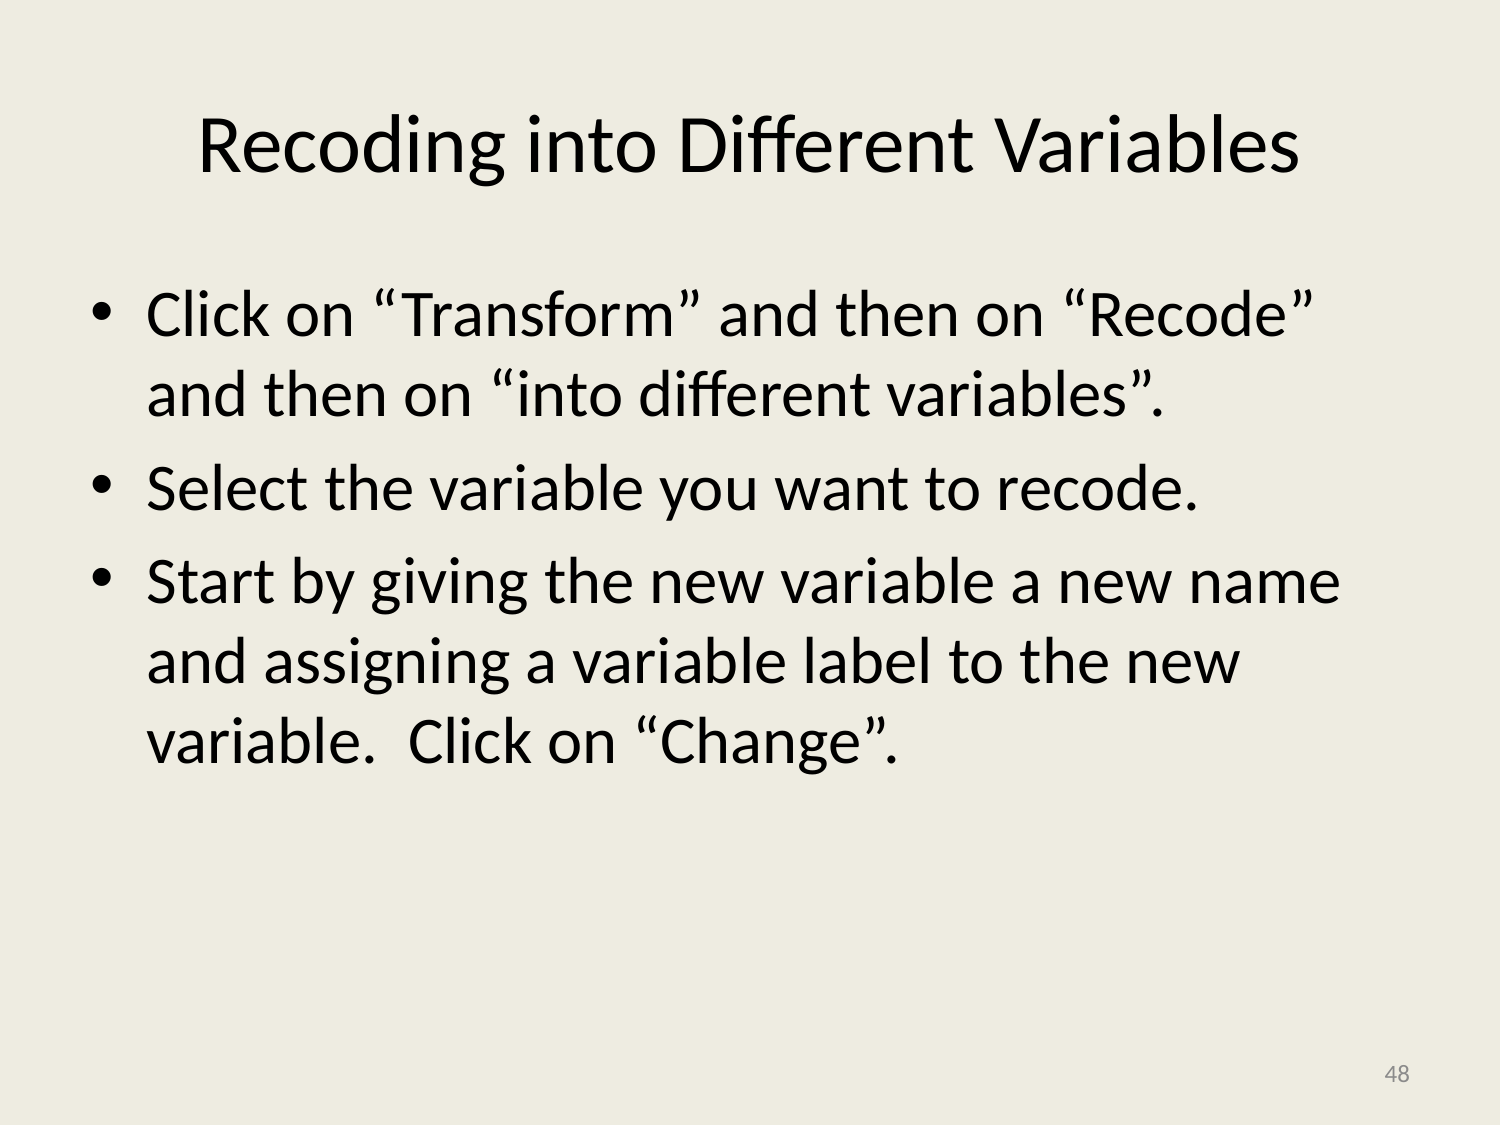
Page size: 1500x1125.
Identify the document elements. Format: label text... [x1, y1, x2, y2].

list Click on “Transform” and then on “Recode” and then on “into different variables”. Select the variable you want to recode. Start by giving the new variable a new name and assigning a variable label to the new variable. Click on “Change”. [75, 262, 1425, 1005]
title Recoding into Different Variables [75, 45, 1425, 233]
slide_number 48 [1074, 1042, 1425, 1103]
